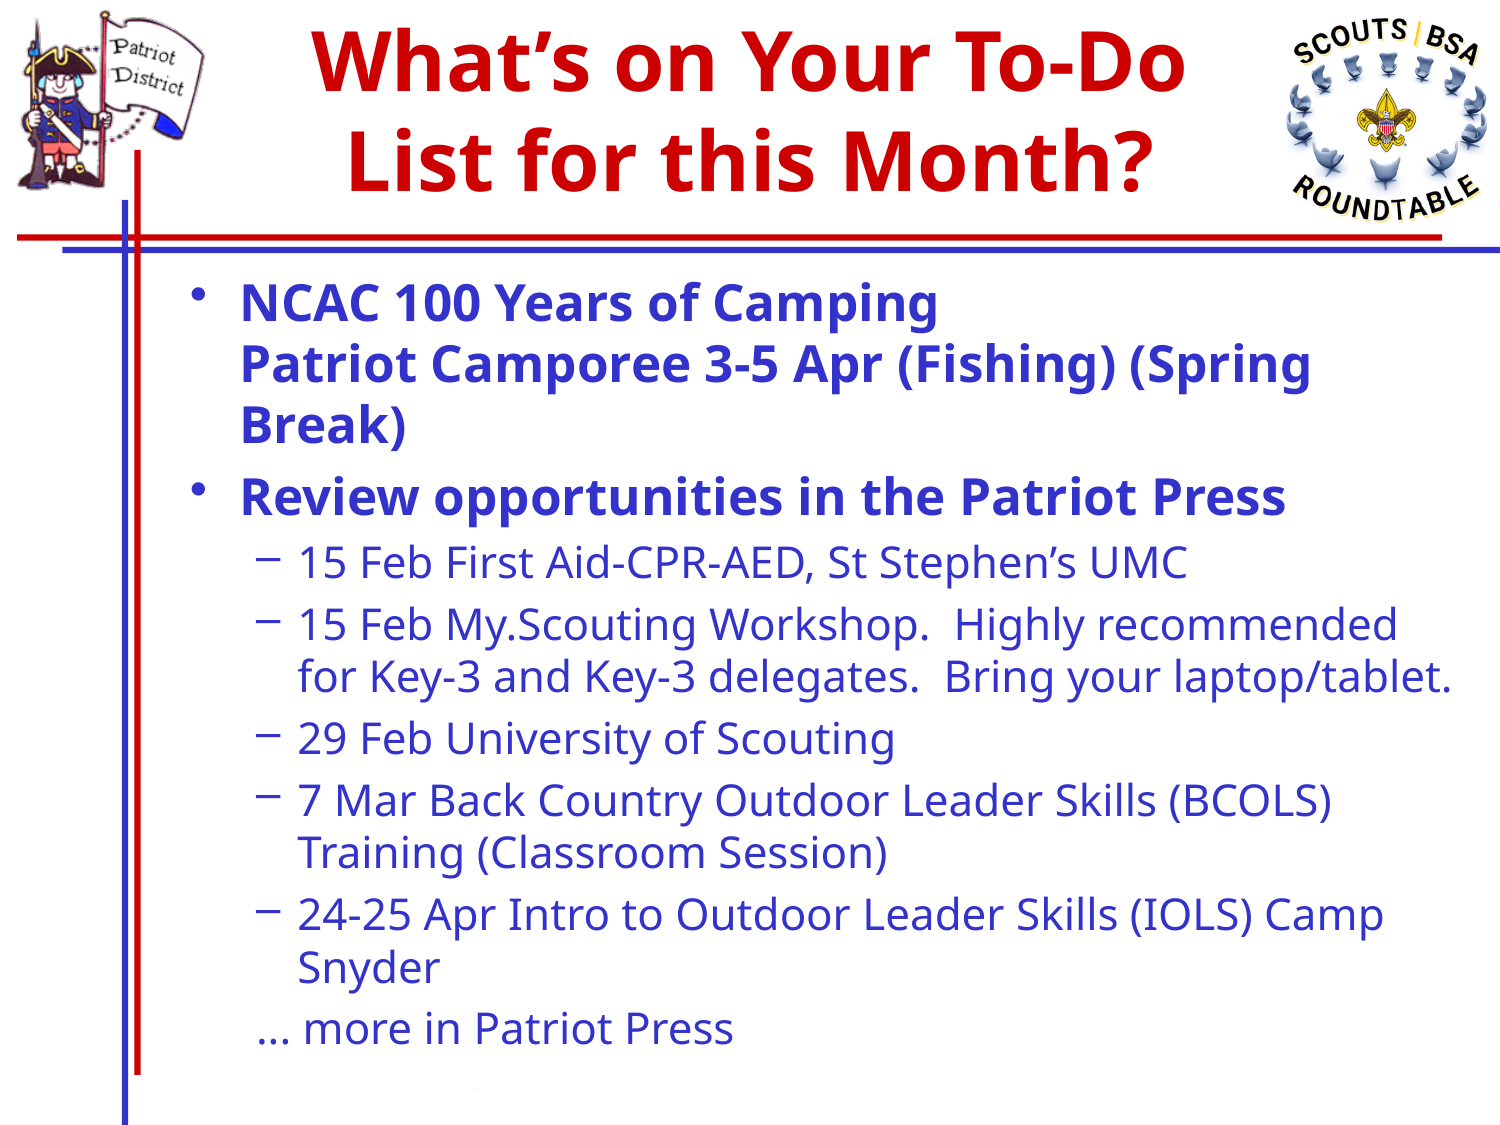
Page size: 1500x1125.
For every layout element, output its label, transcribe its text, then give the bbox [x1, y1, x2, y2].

list NCAC 100 Years of Camping Patriot Camporee 3-5 Apr (Fishing) (Spring Break) Review opportunities in the Patriot Press 15 Feb First Aid-CPR-AED, St Stephen’s UMC 15 Feb My.Scouting Workshop. Highly recommended for Key-3 and Key-3 delegates. Bring your laptop/tablet. 29 Feb University of Scouting 7 Mar Back Country Outdoor Leader Skills (BCOLS) Training (Classroom Session) 24-25 Apr Intro to Outdoor Leader Skills (IOLS) Camp Snyder ... more in Patriot Press [174, 262, 1476, 1111]
title What’s on Your To-Do List for this Month? [249, 14, 1251, 203]
picture [3, 3, 217, 199]
picture [1285, 15, 1490, 224]
